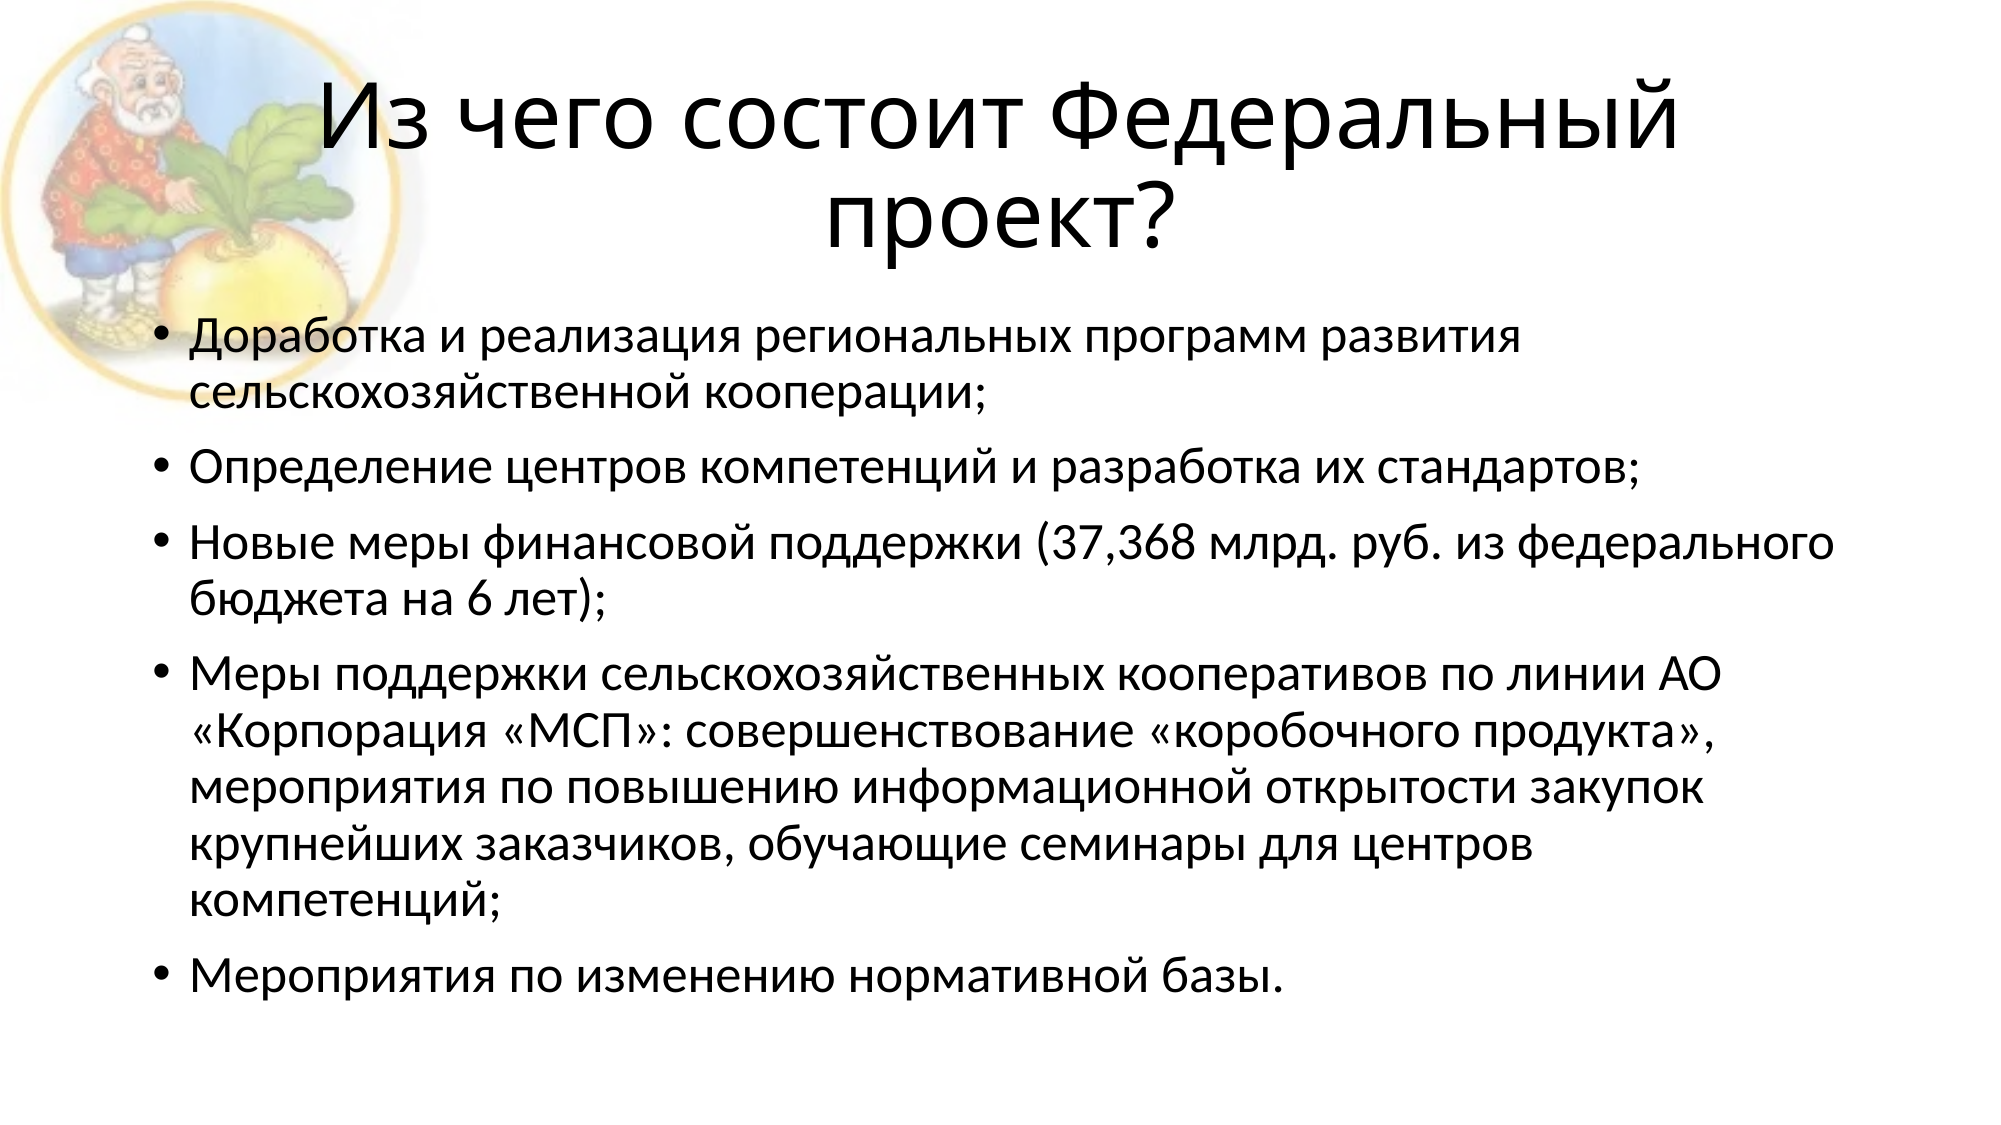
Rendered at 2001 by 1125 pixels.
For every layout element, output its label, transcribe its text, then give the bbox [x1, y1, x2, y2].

title Из чего состоит Федеральный проект? [137, 59, 1863, 278]
list Доработка и реализация региональных программ развития сельскохозяйственной кооперации; Определение центров компетенций и разработка их стандартов; Новые меры финансовой поддержки (37,368 млрд. руб. из федерального бюджета на 6 лет); Меры поддержки сельскохозяйственных кооперативов по линии АО «Корпорация «МСП»: совершенствование «коробочного продукта», мероприятия по повышению информационной открытости закупок крупнейших заказчиков, обучающие семинары для центров компетенций; Мероприятия по изменению нормативной базы. [137, 299, 1863, 1014]
